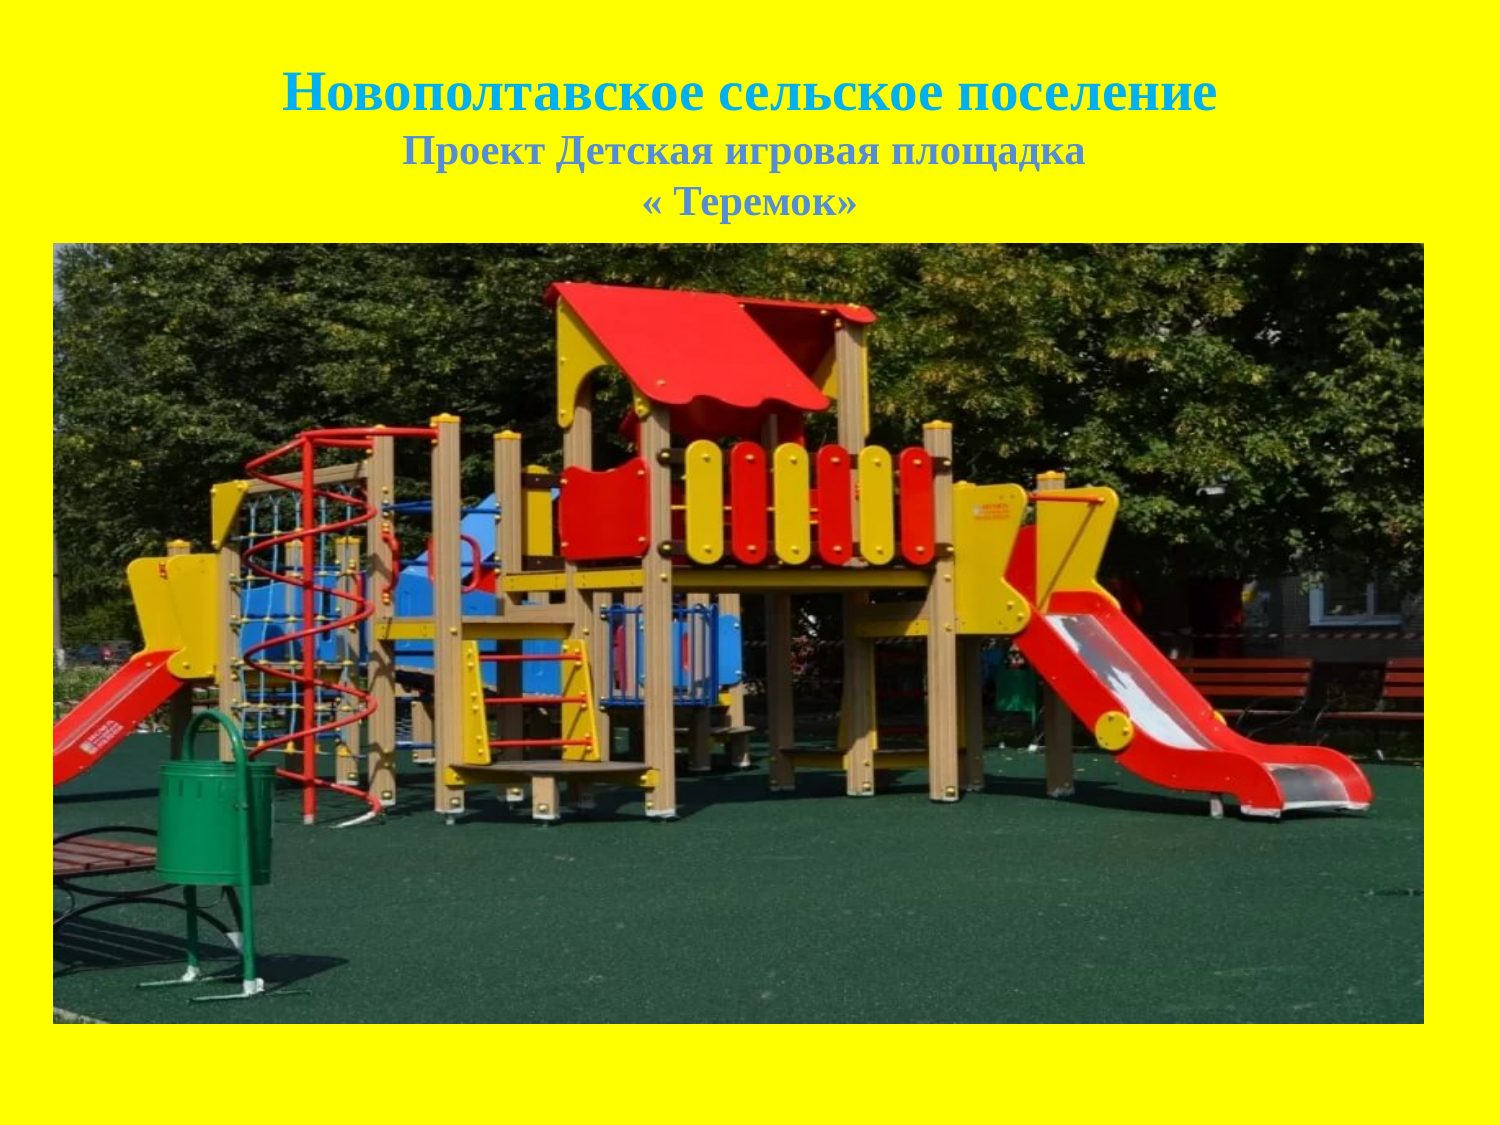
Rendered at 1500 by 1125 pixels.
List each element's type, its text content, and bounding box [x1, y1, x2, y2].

title Новополтавское сельское поселение Проект Детская игровая площадка « Теремок» [75, 45, 1425, 233]
picture [52, 243, 1424, 1024]
